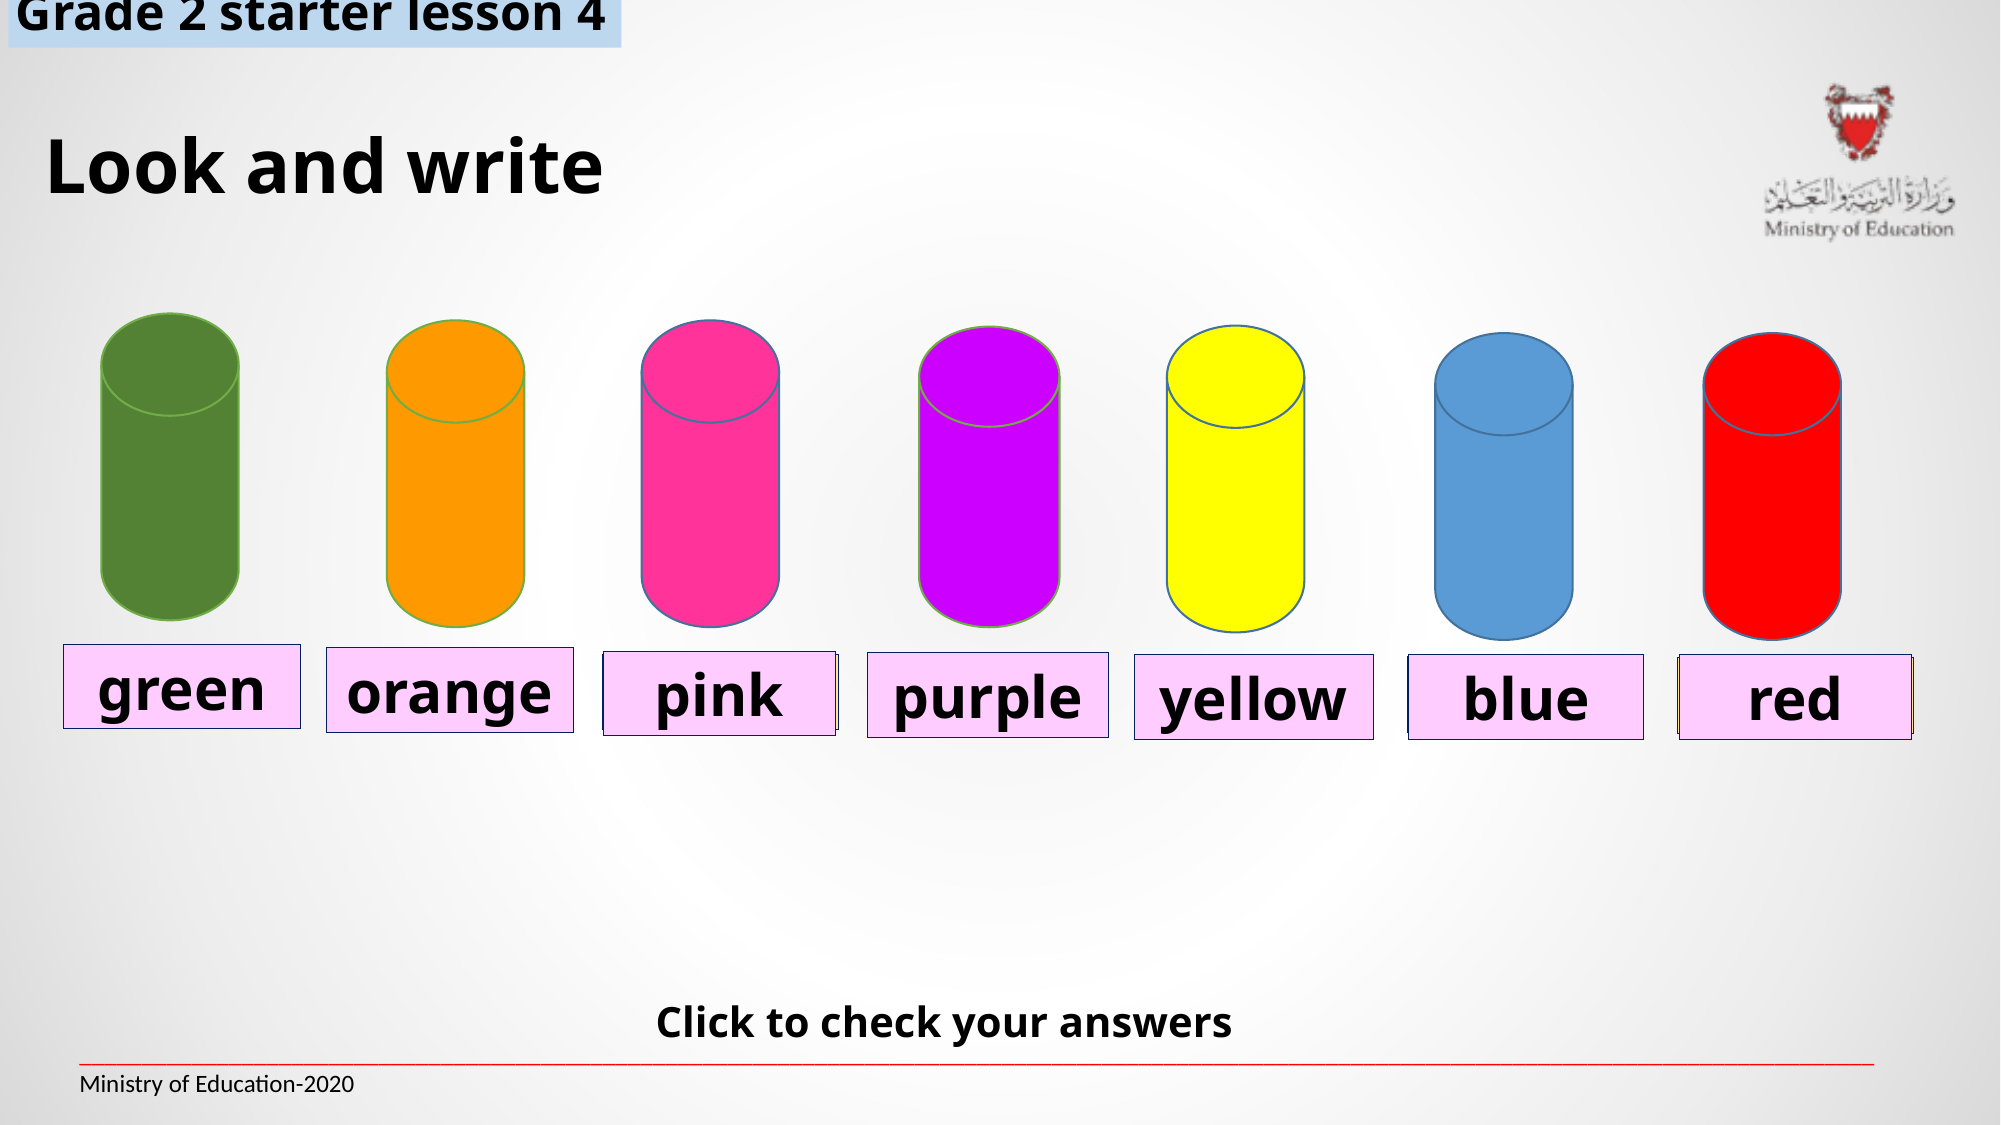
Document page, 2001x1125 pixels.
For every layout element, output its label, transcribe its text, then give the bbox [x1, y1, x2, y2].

text_box [385, 319, 526, 629]
text_box ________________________________________________________________________________________________________________________________________________ Ministry of Education-2020 [64, 1041, 1961, 1093]
text_box Look and write [29, 111, 699, 217]
text_box [1702, 332, 1842, 641]
text_box blue [1408, 654, 1644, 740]
text_box yellow [1134, 654, 1374, 740]
text_box pink [603, 651, 836, 736]
text_box red [1679, 654, 1912, 740]
text_box [640, 319, 781, 629]
text_box green [63, 644, 301, 729]
picture [0, 0, 2001, 1125]
text_box Click to check your answers [640, 987, 1248, 1053]
text_box Grade 2 starter lesson 4 [8, 0, 622, 48]
text_box orange [326, 647, 574, 733]
text_box [918, 325, 1061, 629]
text_box [1165, 324, 1306, 634]
text_box [100, 312, 240, 622]
text_box purple [867, 652, 1109, 738]
text_box [1434, 332, 1574, 641]
